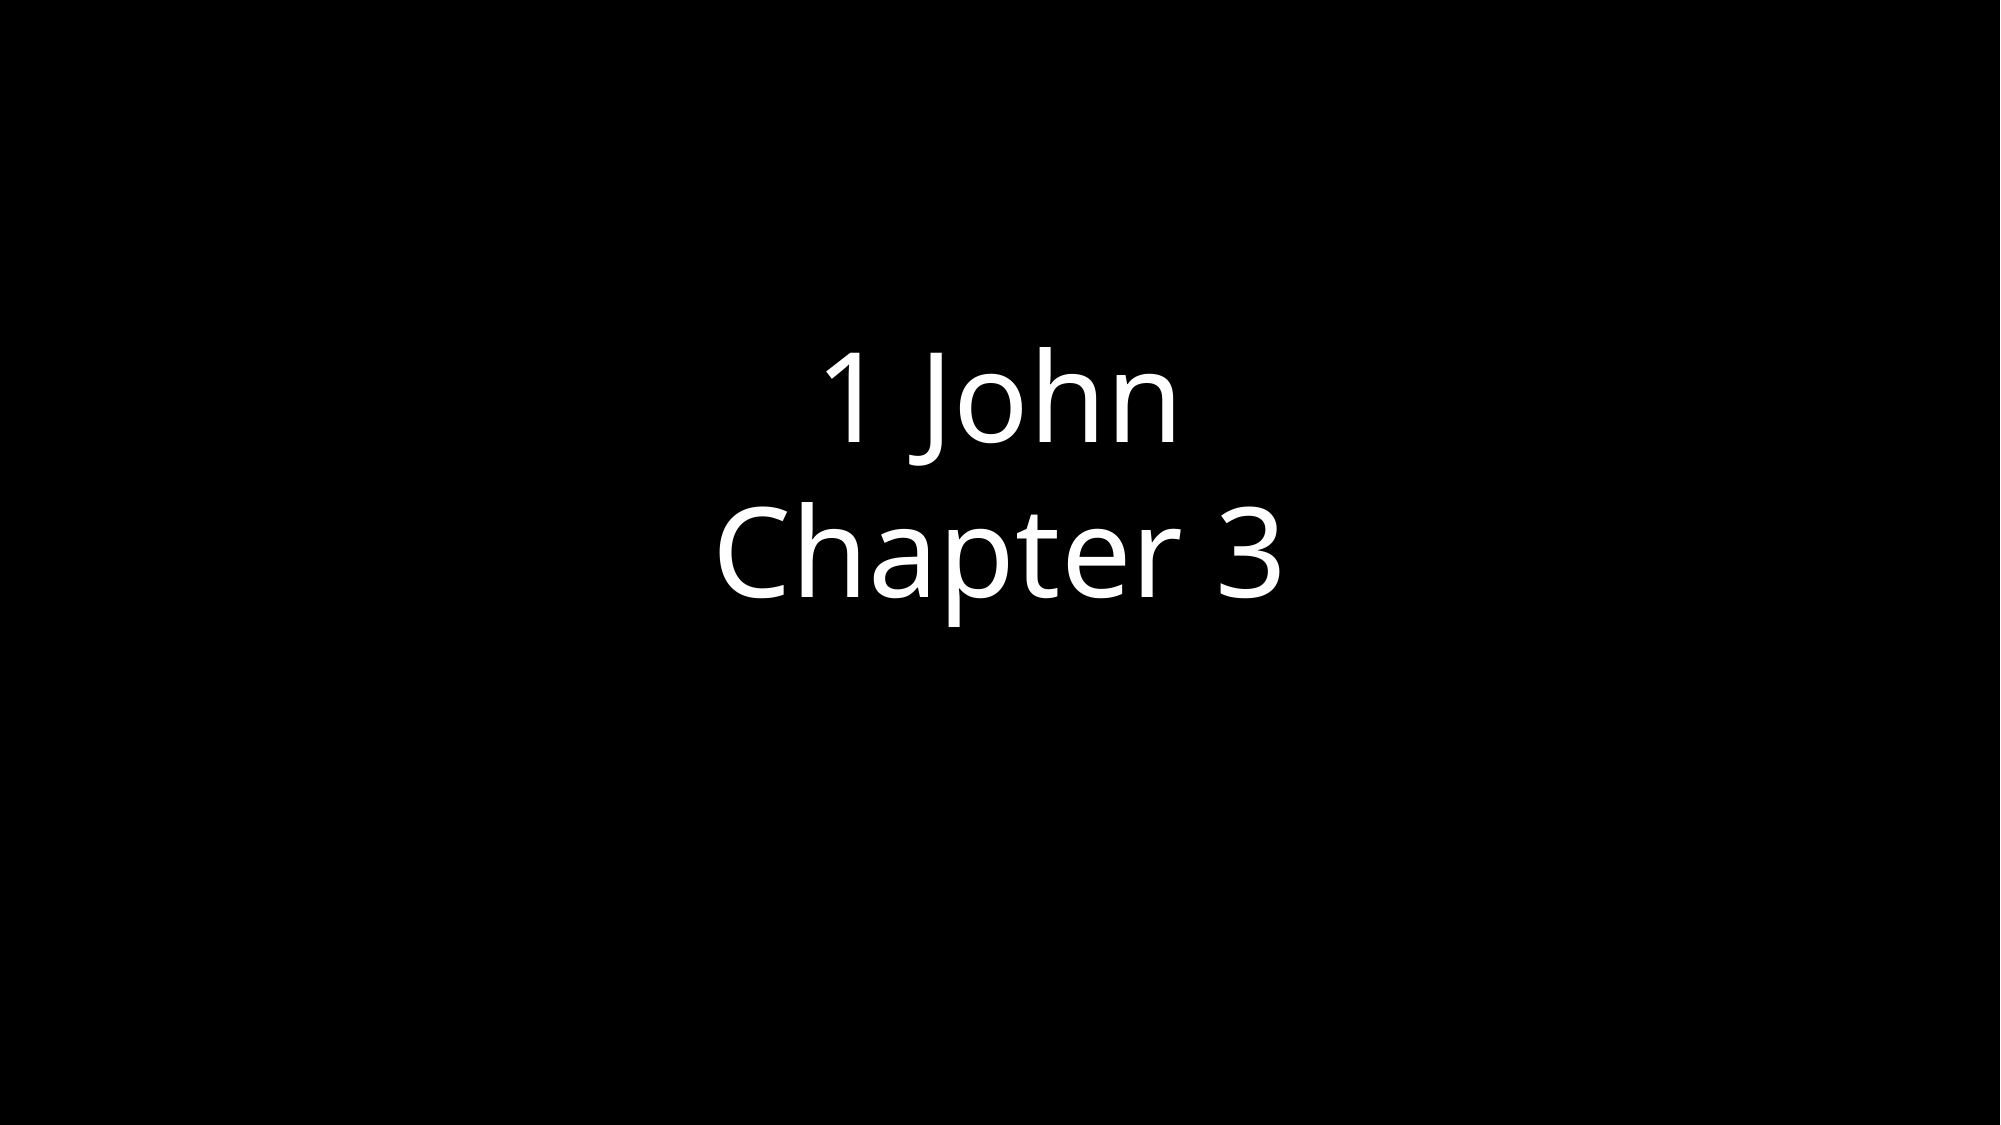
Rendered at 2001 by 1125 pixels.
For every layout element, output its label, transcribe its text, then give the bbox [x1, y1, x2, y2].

list 1 John Chapter 3 [0, 0, 2000, 1125]
